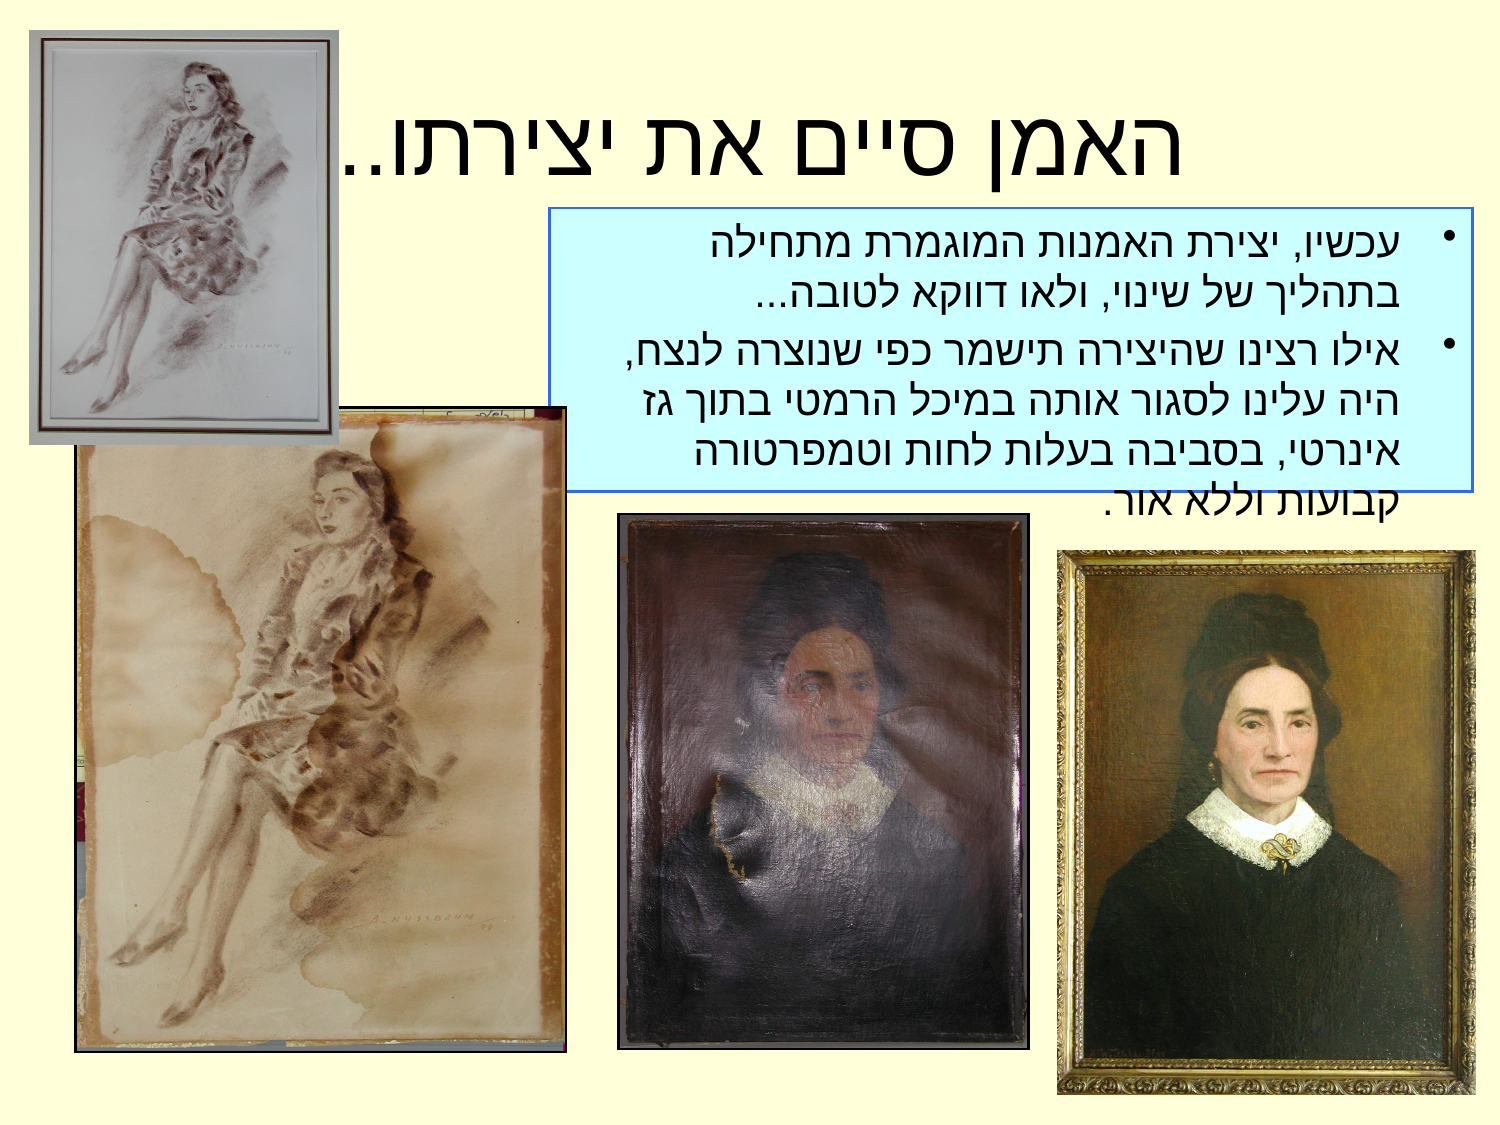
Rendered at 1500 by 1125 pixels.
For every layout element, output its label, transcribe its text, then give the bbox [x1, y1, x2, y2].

picture [1056, 550, 1476, 1095]
picture [619, 515, 1028, 1048]
list עכשיו, יצירת האמנות המוגמרת מתחילה בתהליך של שינוי, ולאו דווקא לטובה... אילו רצינו שהיצירה תישמר כפי שנוצרה לנצח, היה עלינו לסגור אותה במיכל הרמטי בתוך גז אינרטי, בסביבה בעלות לחות וטמפרטורה קבועות וללא אור. [549, 208, 1473, 492]
title האמן סיים את יצירתו... [340, 45, 1425, 233]
picture [29, 30, 565, 1051]
